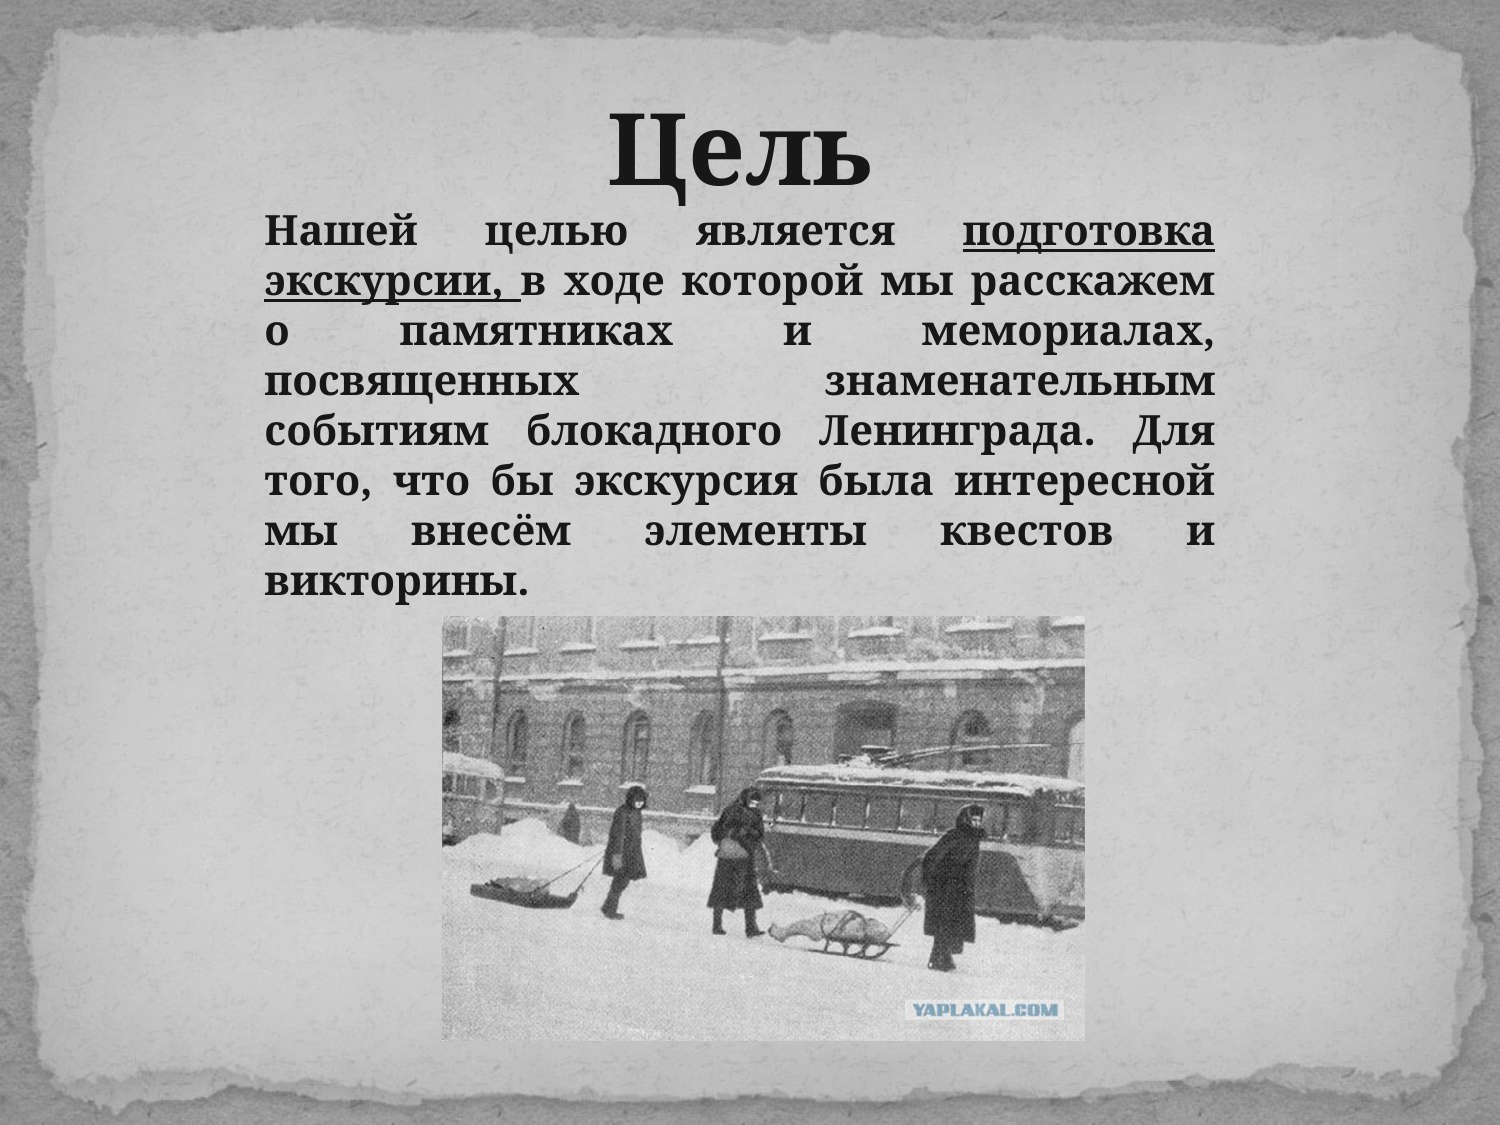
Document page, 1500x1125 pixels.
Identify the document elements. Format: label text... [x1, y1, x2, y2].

text_box Нашей целью является подготовка экскурсии, в ходе которой мы расскажем о памятниках и мемориалах, посвященных знаменательным событиям блокадного Ленинграда. Для того, что бы экскурсия была интересной мы внесём элементы квестов и викторины. [249, 196, 1230, 612]
picture [442, 616, 1085, 1041]
text_box Цель [31, 78, 1449, 213]
